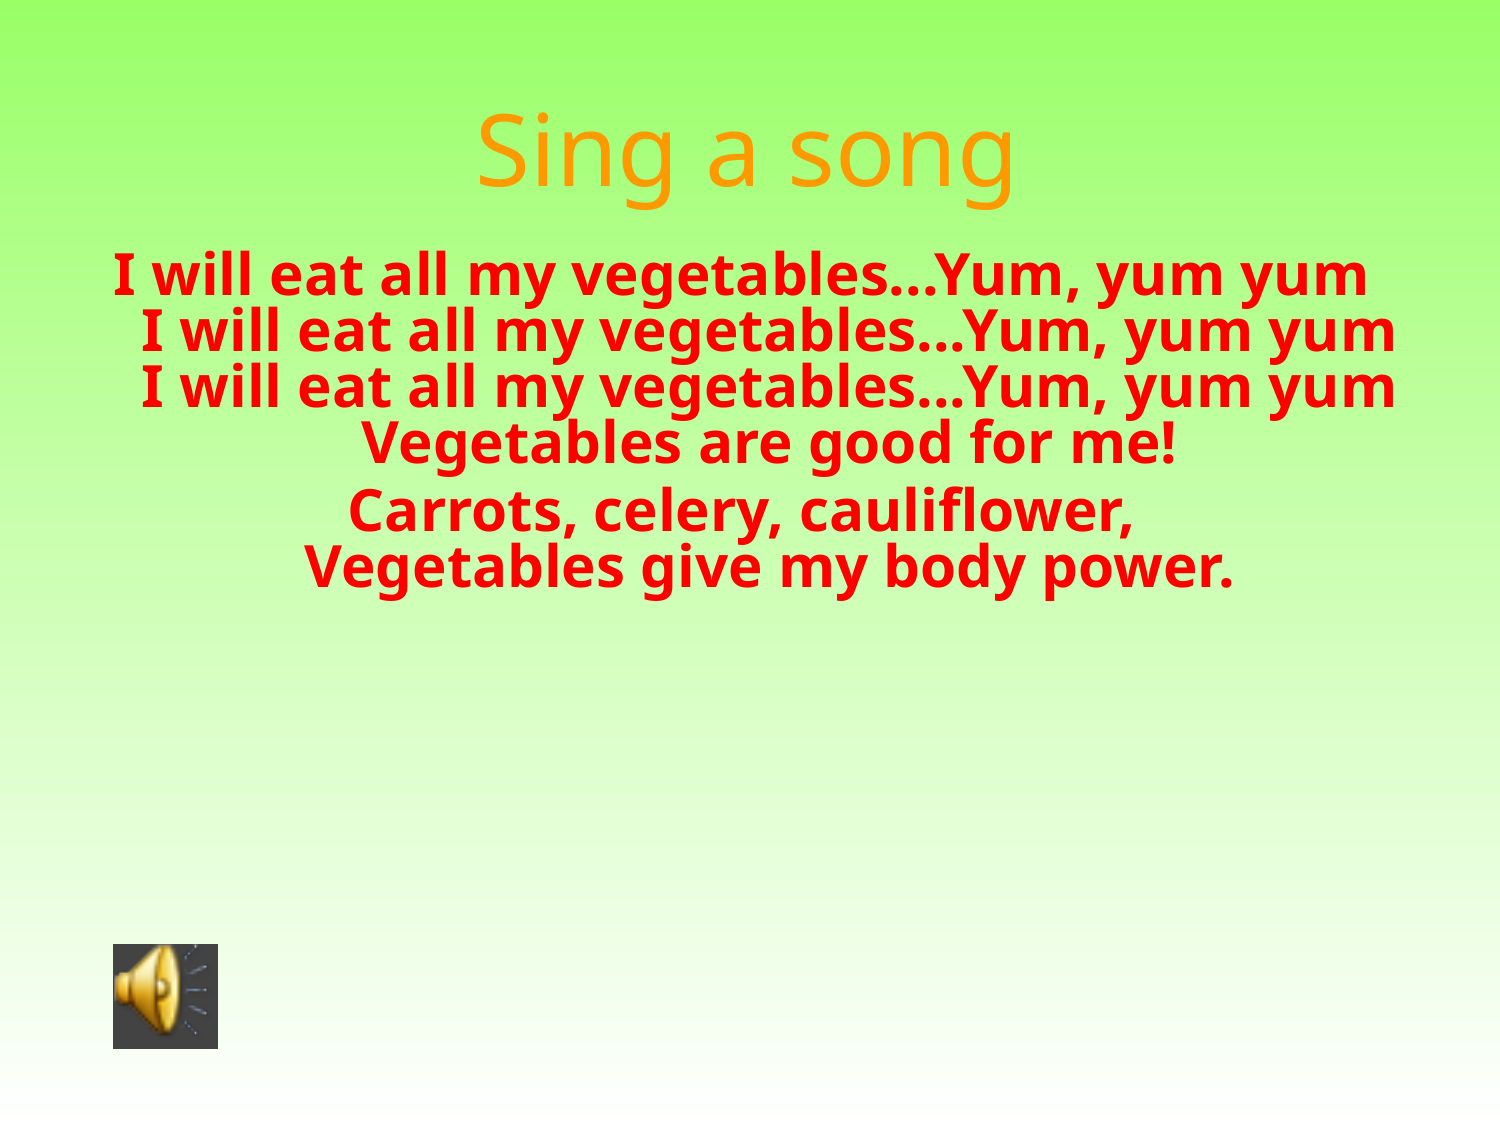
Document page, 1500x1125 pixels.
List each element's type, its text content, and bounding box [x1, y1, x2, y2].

title Sing a song [49, 37, 1446, 256]
list I will eat all my vegetables...Yum, yum yum I will eat all my vegetables...Yum, yum yum I will eat all my vegetables...Yum, yum yum Vegetables are good for me! Carrots, celery, cauliflower, Vegetables give my body power. [40, 243, 1443, 970]
picture [111, 942, 219, 1050]
